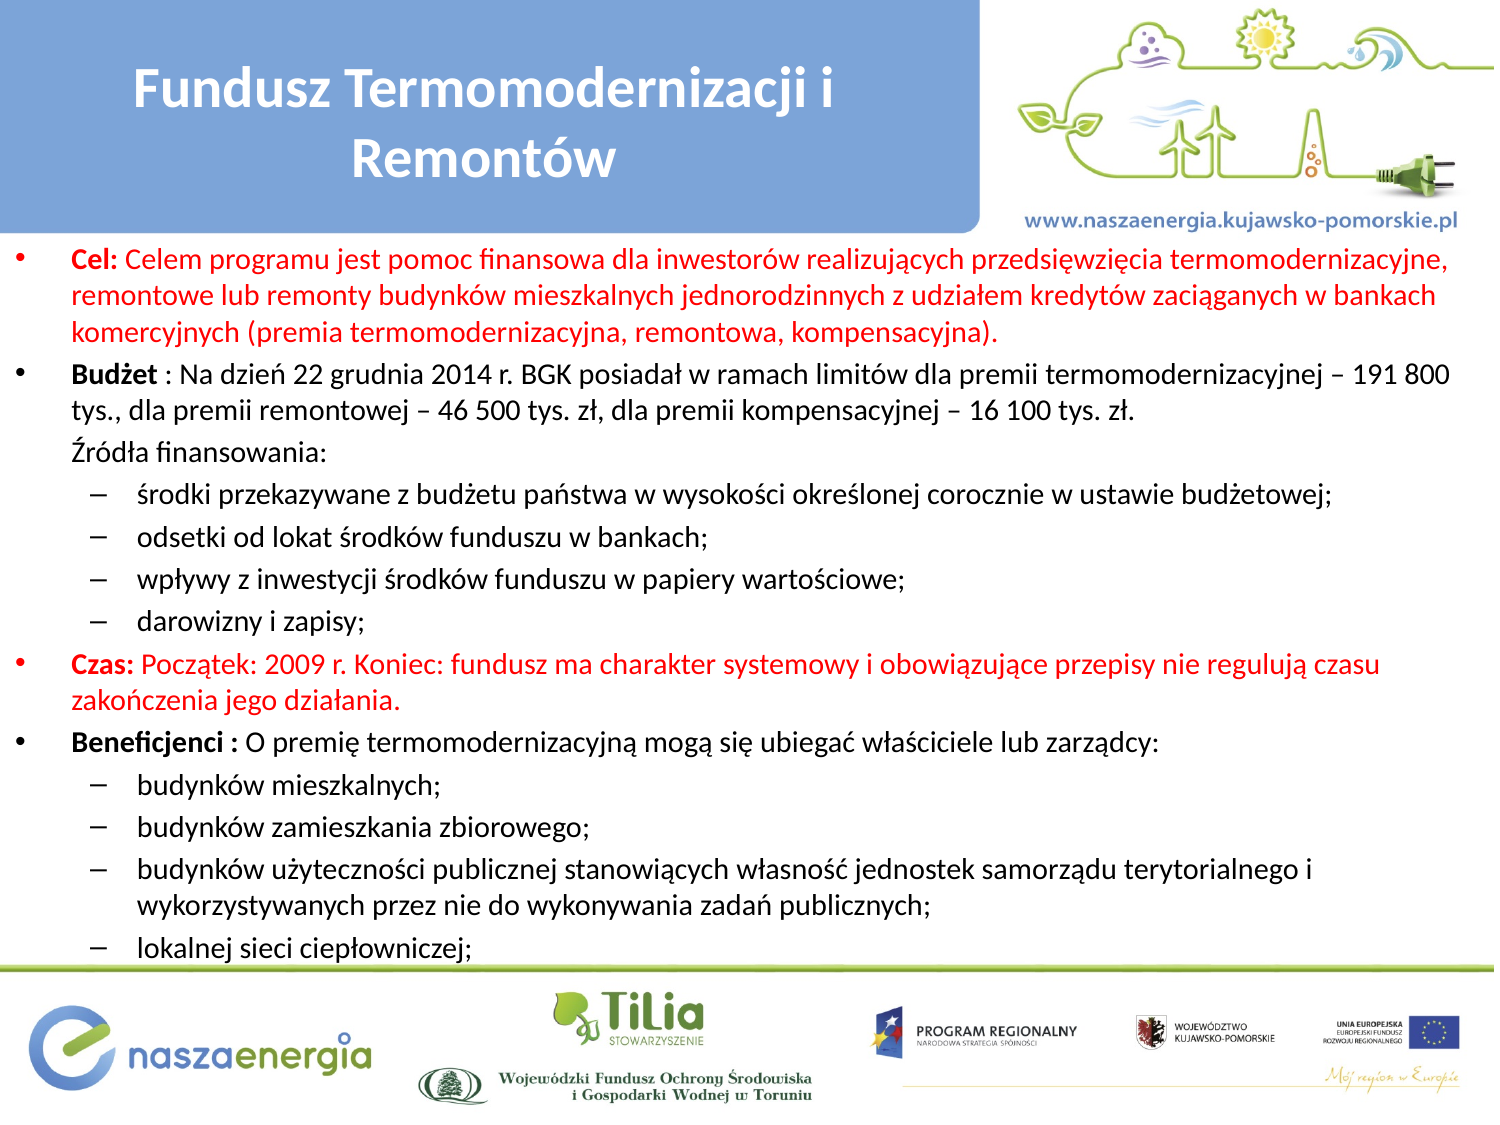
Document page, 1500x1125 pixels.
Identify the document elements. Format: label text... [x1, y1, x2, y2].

picture [0, 0, 1494, 231]
picture [0, 1005, 1494, 1125]
title Fundusz Termomodernizacji i Remontów [17, 19, 951, 220]
list Cel: Celem programu jest pomoc finansowa dla inwestorów realizujących przedsięwzięcia termomodernizacyjne, remontowe lub remonty budynków mieszkalnych jednorodzinnych z udziałem kredytów zaciąganych w bankach komercyjnych (premia termomodernizacyjna, remontowa, kompensacyjna). Budżet : Na dzień 22 grudnia 2014 r. BGK posiadał w ramach limitów dla premii termomodernizacyjnej – 191 800 tys., dla premii remontowej – 46 500 tys. zł, dla premii kompensacyjnej – 16 100 tys. zł. Źródła finansowania: środki przekazywane z budżetu państwa w wysokości określonej corocznie w ustawie budżetowej; odsetki od lokat środków funduszu w bankach; wpływy z inwestycji środków funduszu w papiery wartościowe; darowizny i zapisy; Czas: Początek: 2009 r. Koniec: fundusz ma charakter systemowy i obowiązujące przepisy nie regulują czasu zakończenia jego działania. Beneficjenci : O premię termomodernizacyjną mogą się ubiegać właściciele lub zarządcy: budynków mieszkalnych; budynków zamieszkania zbiorowego; budynków użyteczności publicznej stanowiących własność jednostek samorządu terytorialnego i wykorzystywanych przez nie do wykonywania zadań publicznych; lokalnej sieci ciepłowniczej; [0, 231, 1500, 1005]
